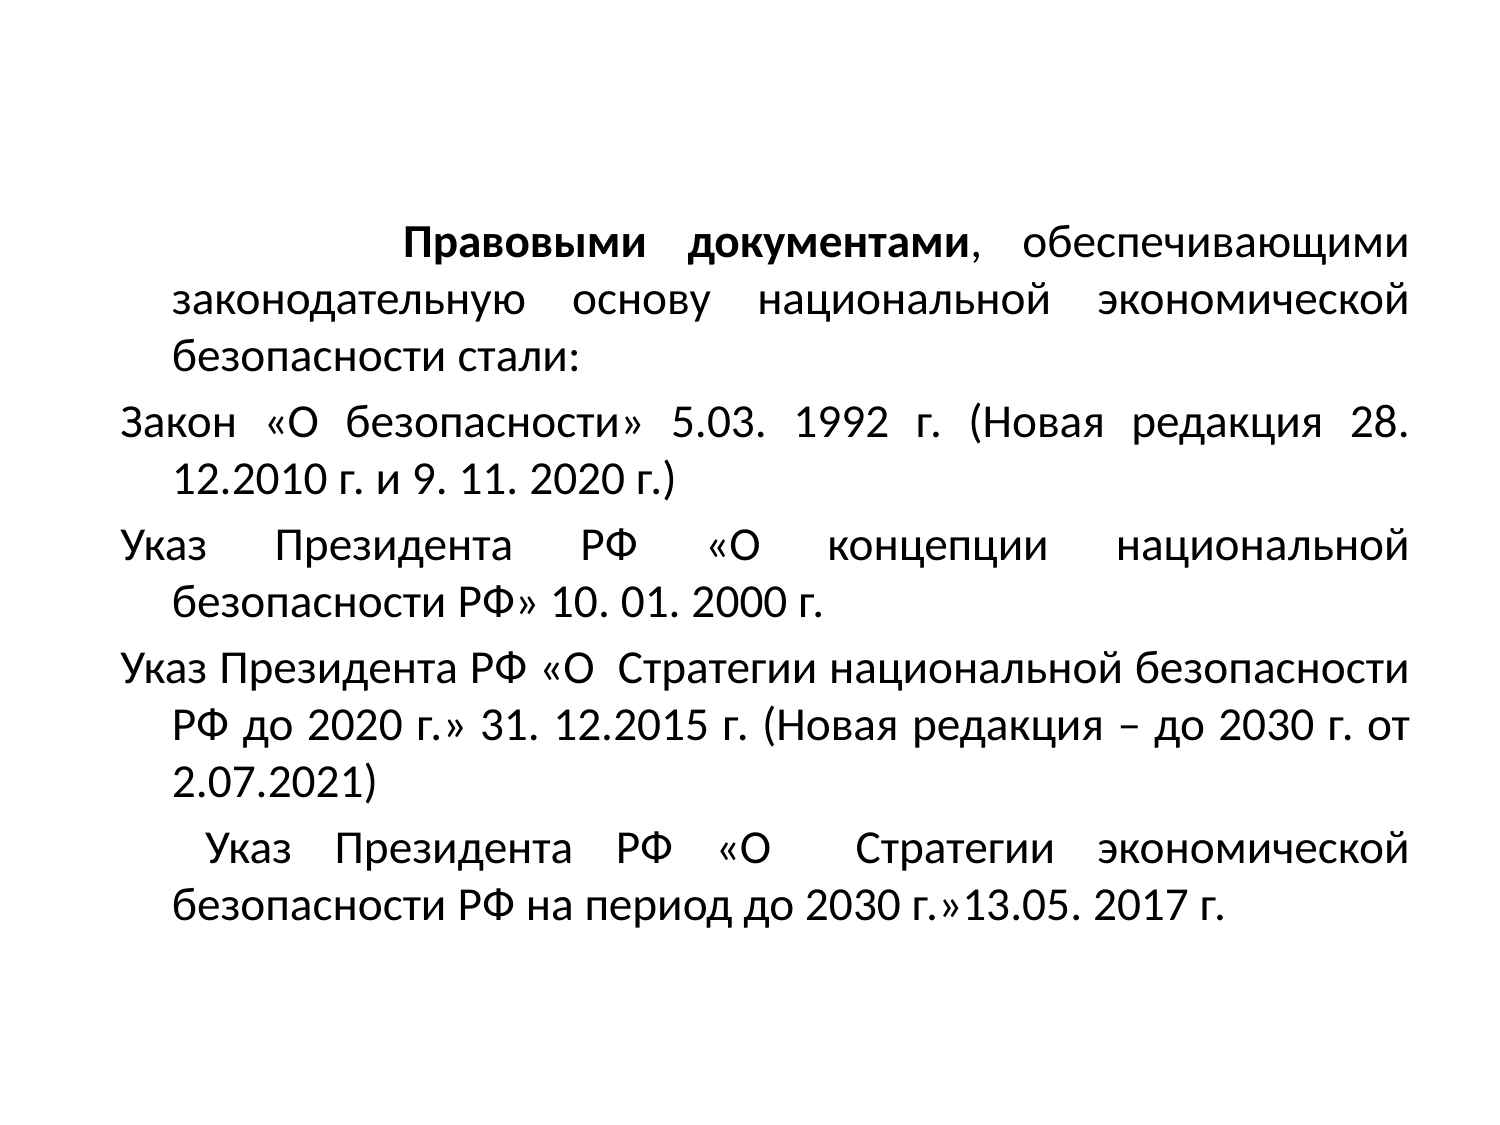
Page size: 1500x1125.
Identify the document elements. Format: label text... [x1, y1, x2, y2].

list Правовыми документами, обеспечивающими законодательную основу национальной экономической безопасности стали: Закон «О безопасности» 5.03. 1992 г. (Новая редакция 28. 12.2010 г. и 9. 11. 2020 г.) Указ Президента РФ «О концепции национальной безопасности РФ» 10. 01. 2000 г. Указ Президента РФ «О Стратегии национальной безопасности РФ до 2020 г.» 31. 12.2015 г. (Новая редакция – до 2030 г. от 2.07.2021) Указ Президента РФ «О Стратегии экономической безопасности РФ на период до 2030 г.»13.05. 2017 г. [105, 70, 1425, 1005]
